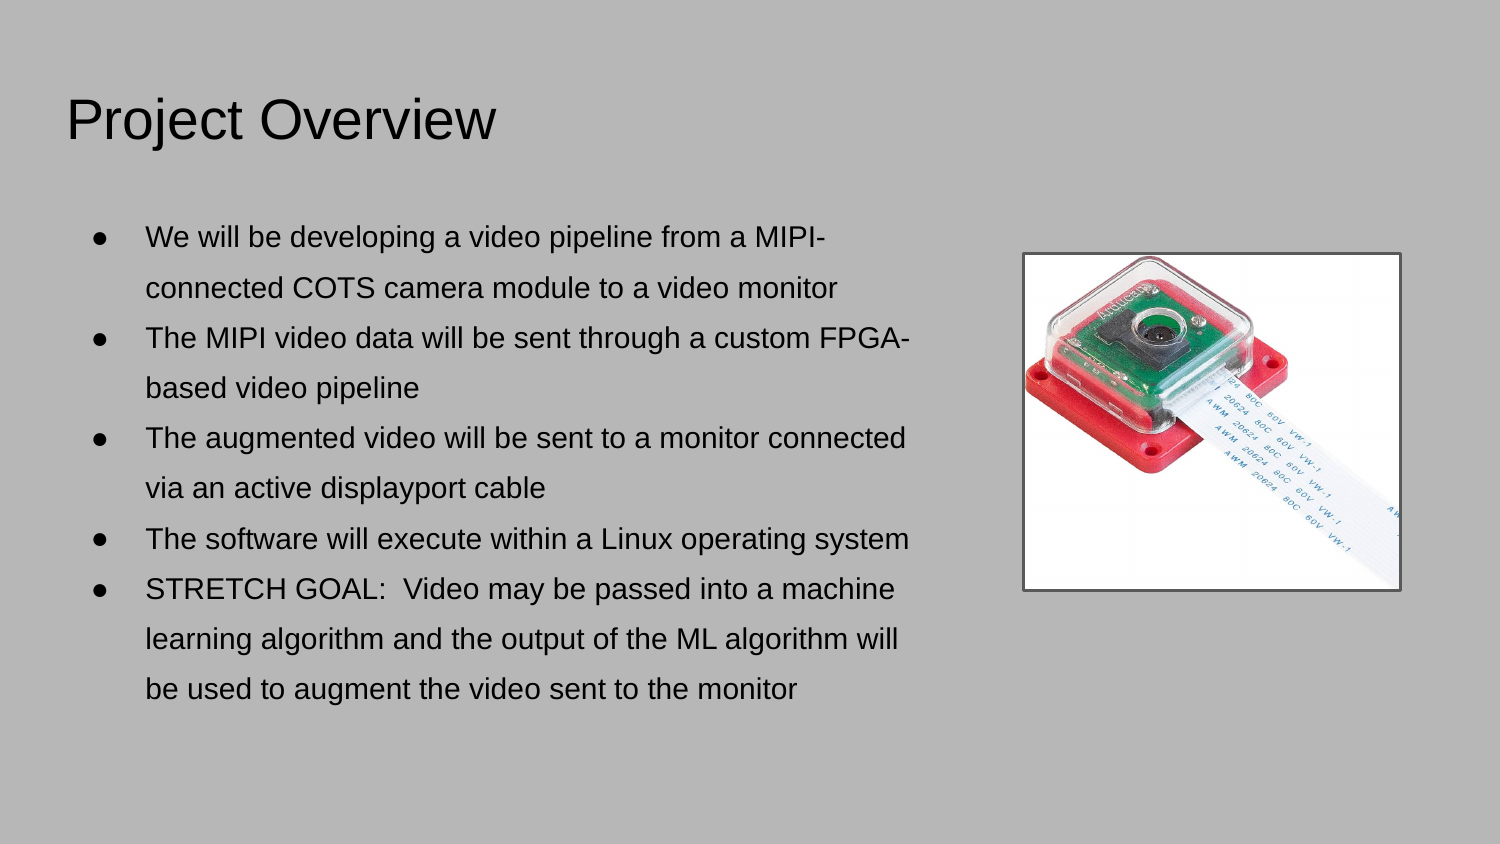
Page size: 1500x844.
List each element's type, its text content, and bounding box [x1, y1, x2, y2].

picture [1024, 254, 1399, 589]
title Project Overview [51, 72, 1449, 167]
list We will be developing a video pipeline from a MIPI-connected COTS camera module to a video monitor The MIPI video data will be sent through a custom FPGA-based video pipeline The augmented video will be sent to a monitor connected via an active displayport cable The software will execute within a Linux operating system STRETCH GOAL: Video may be passed into a machine learning algorithm and the output of the ML algorithm will be used to augment the video sent to the monitor [51, 189, 931, 750]
